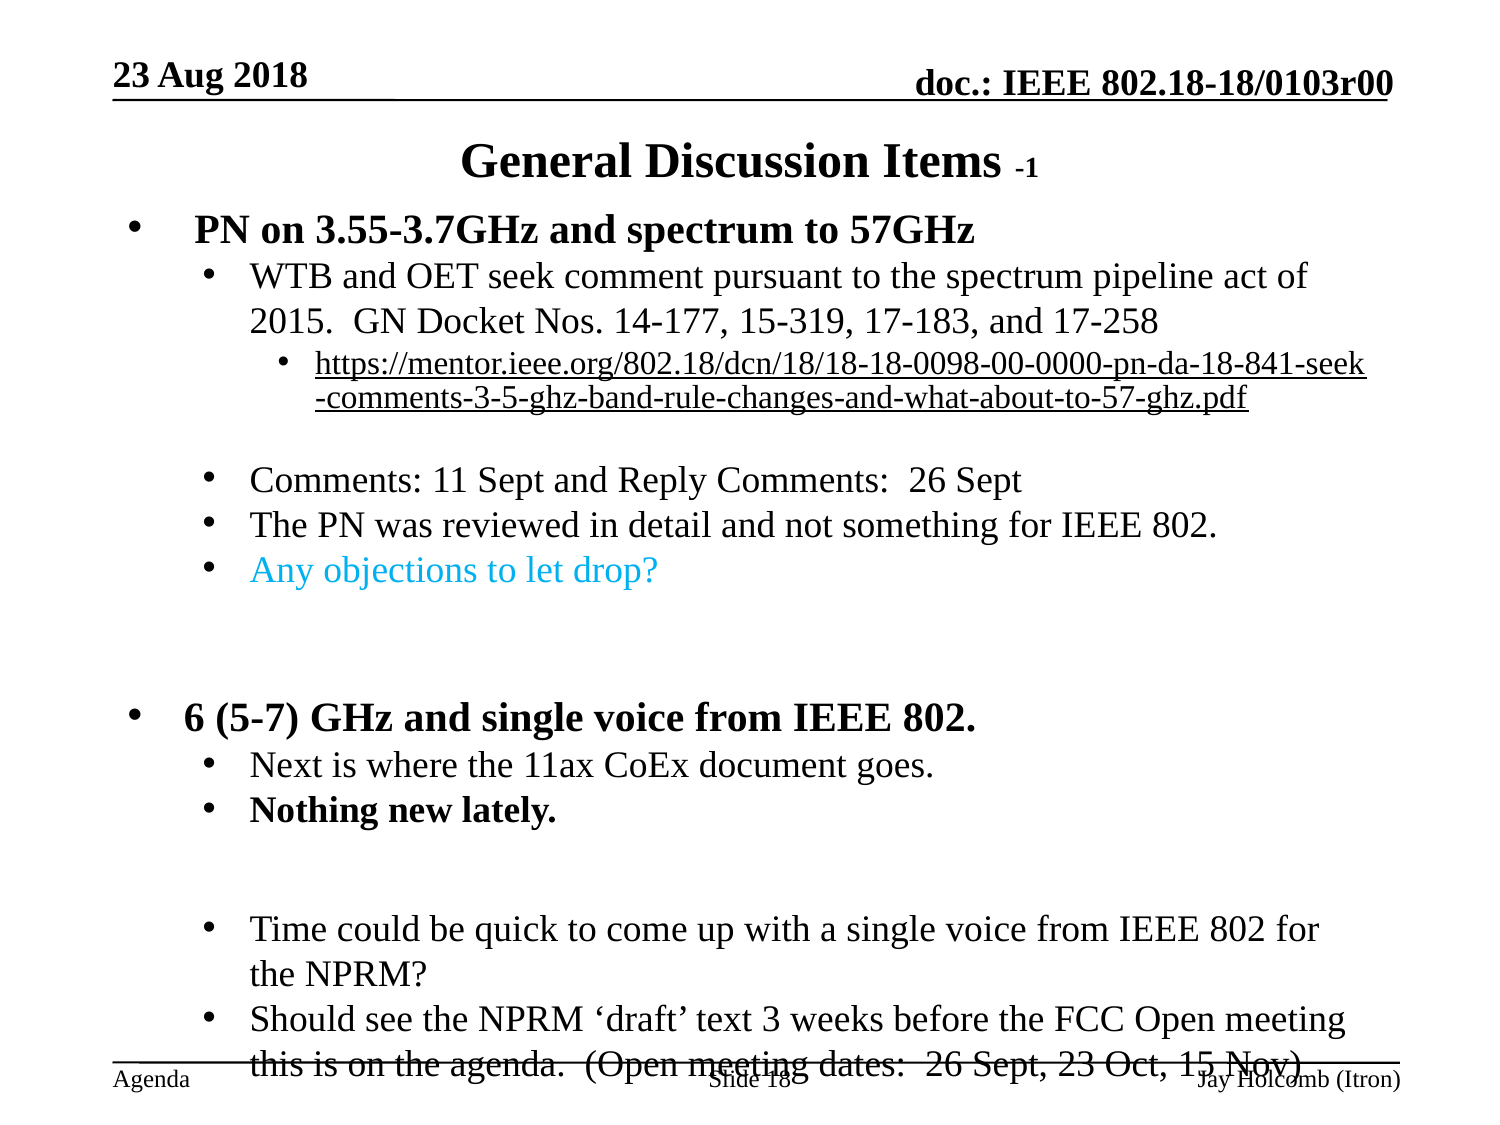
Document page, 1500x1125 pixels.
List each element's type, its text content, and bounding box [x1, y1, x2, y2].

list PN on 3.55-3.7GHz and spectrum to 57GHz WTB and OET seek comment pursuant to the spectrum pipeline act of 2015. GN Docket Nos. 14-177, 15-319, 17-183, and 17-258 https://mentor.ieee.org/802.18/dcn/18/18-18-0098-00-0000-pn-da-18-841-seek-comments-3-5-ghz-band-rule-changes-and-what-about-to-57-ghz.pdf Comments: 11 Sept and Reply Comments: 26 Sept The PN was reviewed in detail and not something for IEEE 802. Any objections to let drop? 6 (5-7) GHz and single voice from IEEE 802. Next is where the 11ax CoEx document goes. Nothing new lately. Time could be quick to come up with a single voice from IEEE 802 for the NPRM? Should see the NPRM ‘draft’ text 3 weeks before the FCC Open meeting this is on the agenda. (Open meeting dates: 26 Sept, 23 Oct, 15 Nov) [112, 193, 1388, 1076]
slide_number Slide 18 [699, 1061, 800, 1123]
footer Jay Holcomb (Itron) [878, 1061, 1402, 1093]
title General Discussion Items -1 [112, 100, 1388, 193]
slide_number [112, 49, 488, 95]
